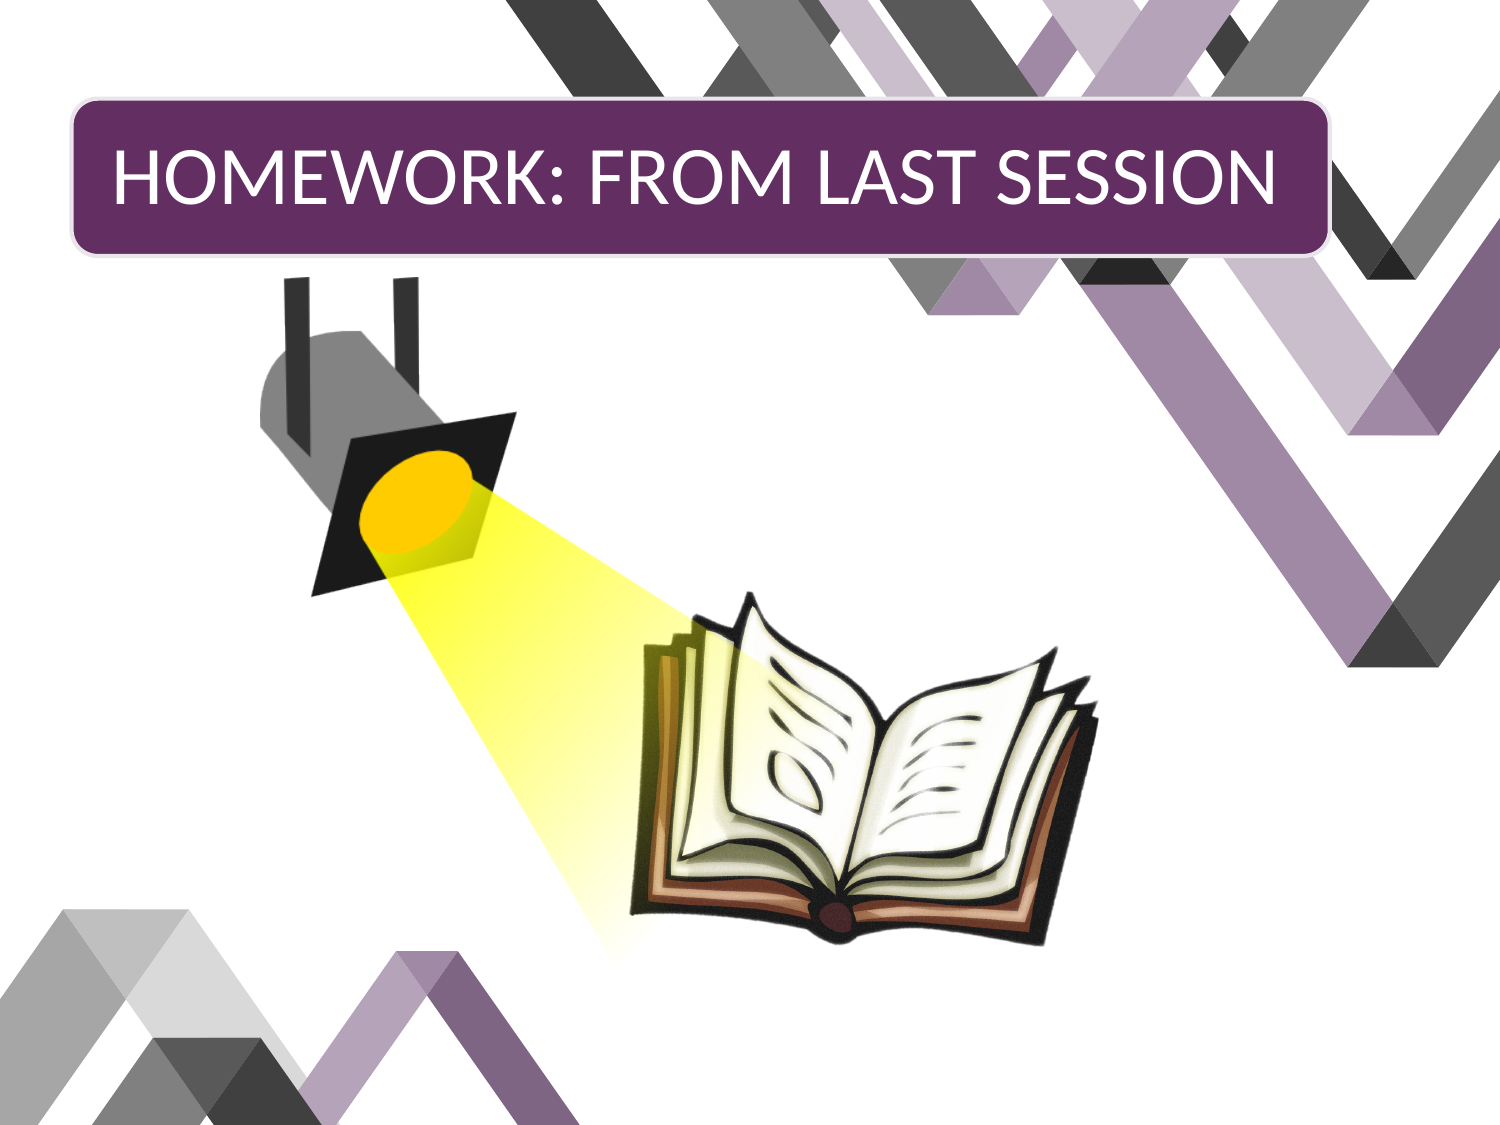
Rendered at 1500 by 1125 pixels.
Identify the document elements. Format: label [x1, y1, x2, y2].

text_box [71, 98, 1331, 277]
picture [259, 277, 1112, 991]
